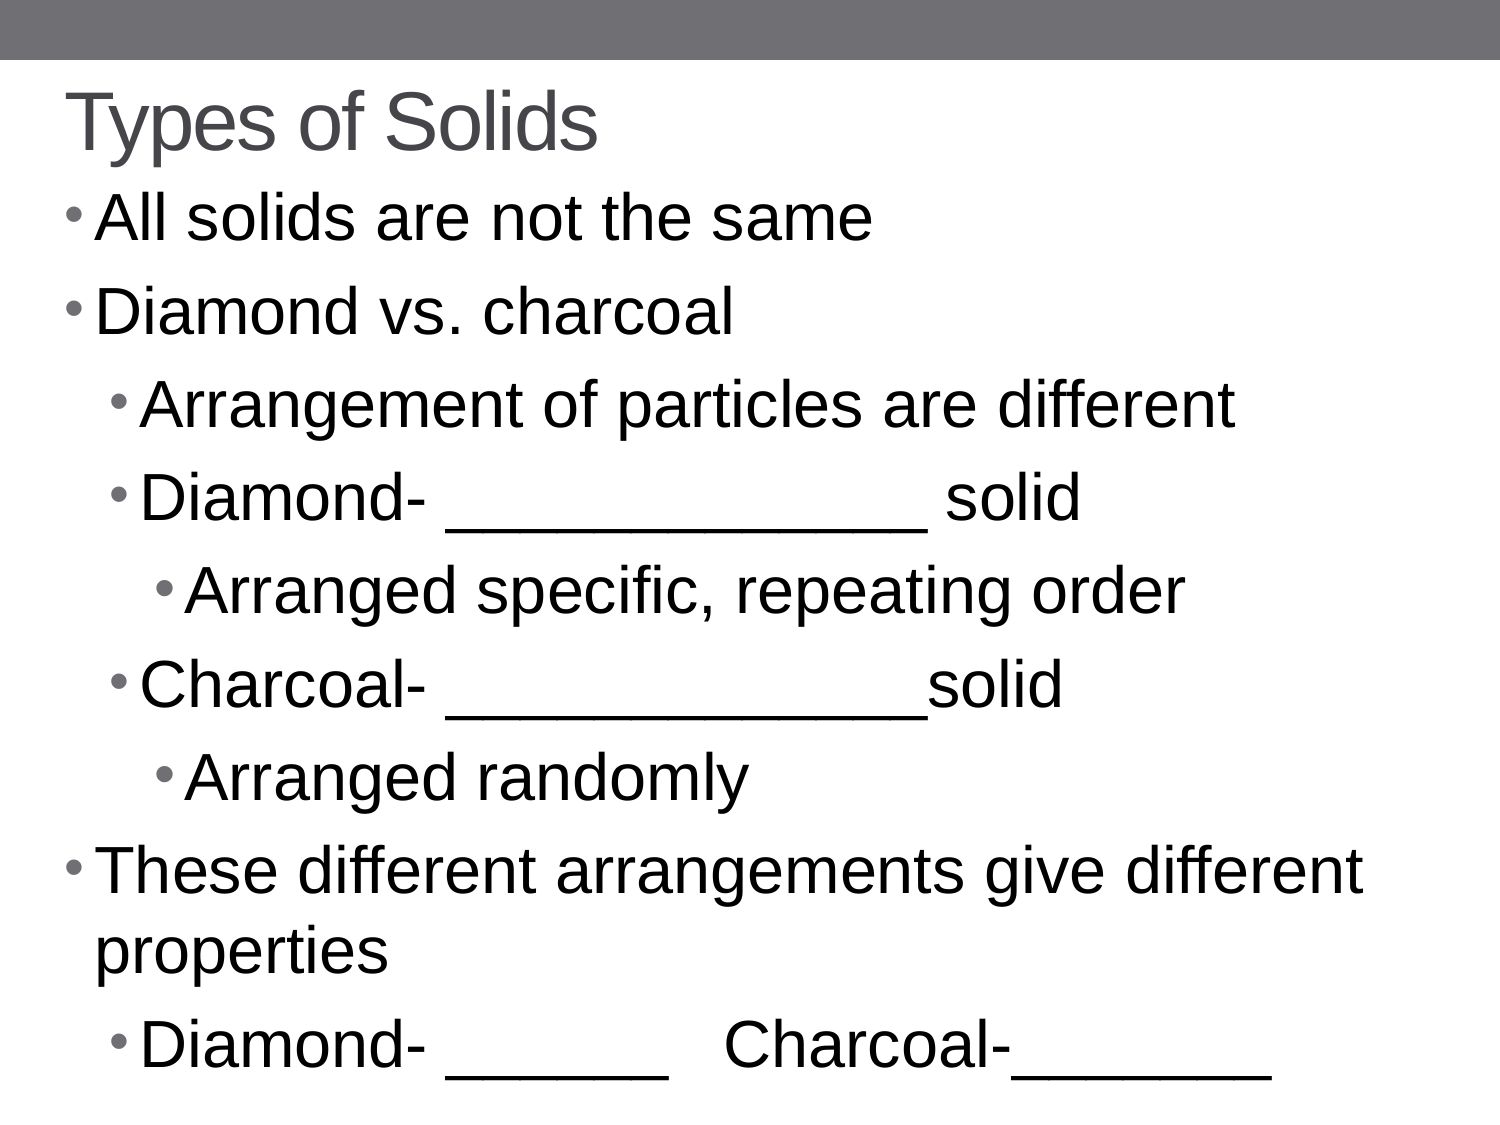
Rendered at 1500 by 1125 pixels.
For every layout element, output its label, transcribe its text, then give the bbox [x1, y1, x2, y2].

title Types of Solids [49, 36, 1316, 166]
list All solids are not the same Diamond vs. charcoal Arrangement of particles are different Diamond- _____________ solid Arranged specific, repeating order Charcoal- _____________solid Arranged randomly These different arrangements give different properties Diamond- ______ Charcoal-_______ [49, 166, 1466, 1125]
